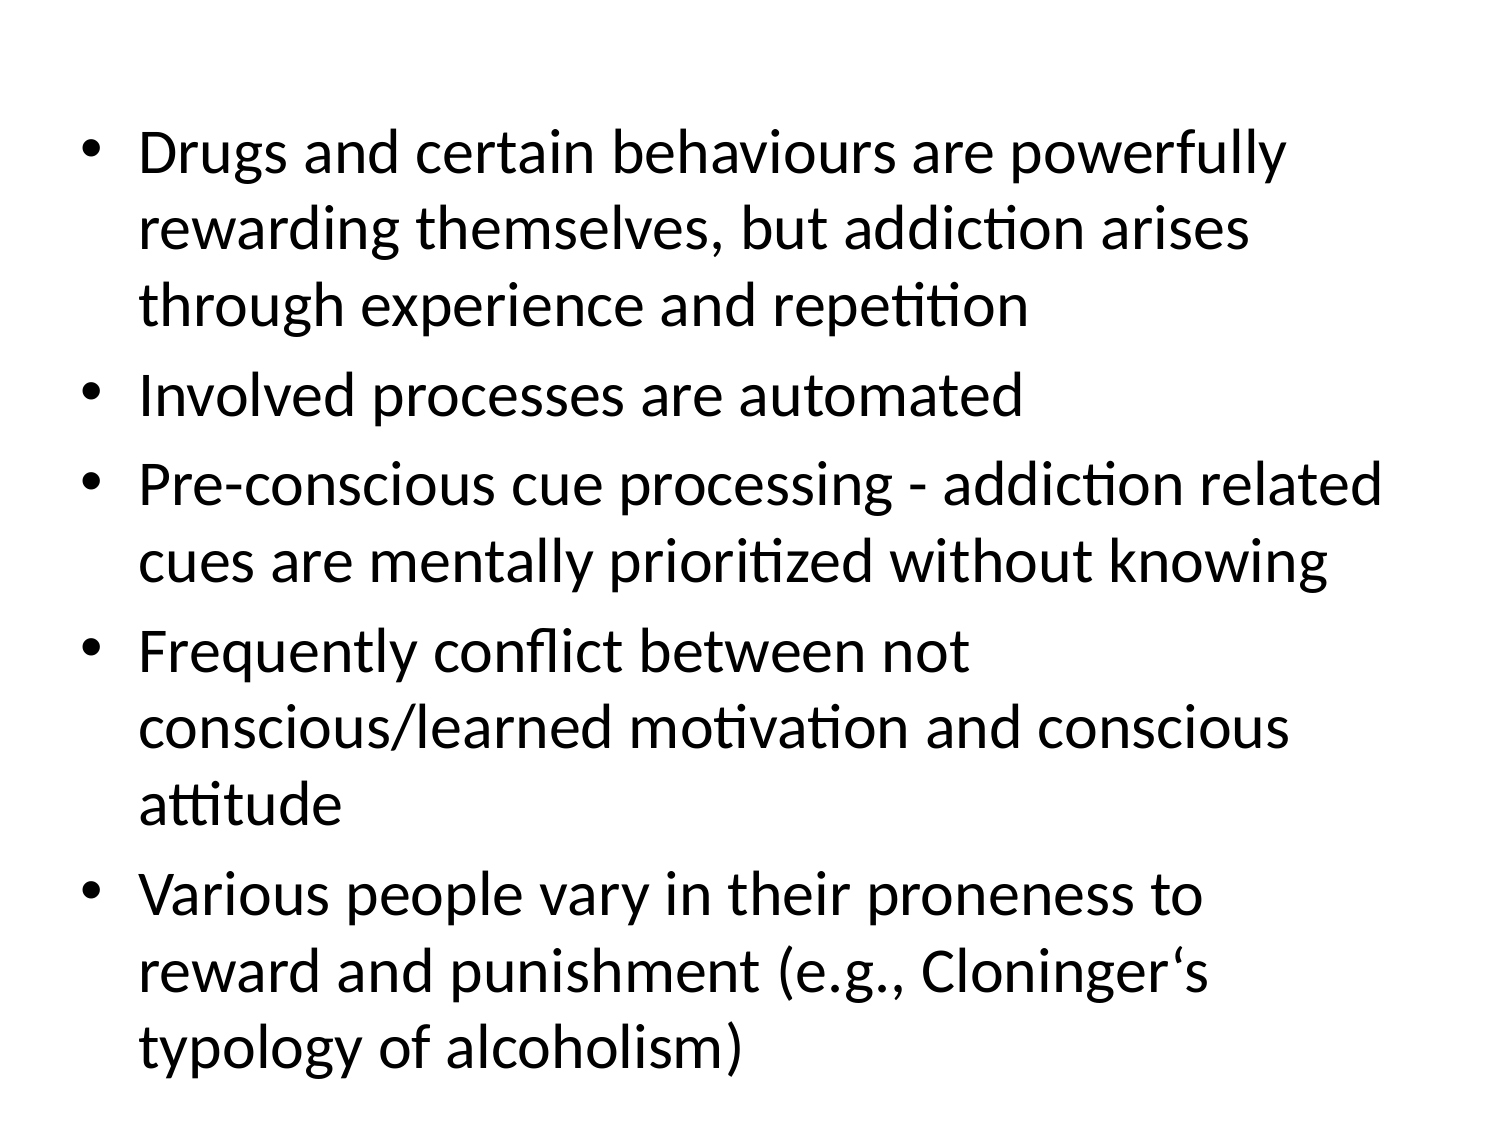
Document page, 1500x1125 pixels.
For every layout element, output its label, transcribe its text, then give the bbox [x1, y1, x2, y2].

list Drugs and certain behaviours are powerfully rewarding themselves, but addiction arises through experience and repetition Involved processes are automated Pre-conscious cue processing - addiction related cues are mentally prioritized without knowing Frequently conflict between not conscious/learned motivation and conscious attitude Various people vary in their proneness to reward and punishment (e.g., Cloninger‘s typology of alcoholism) [64, 101, 1415, 1106]
